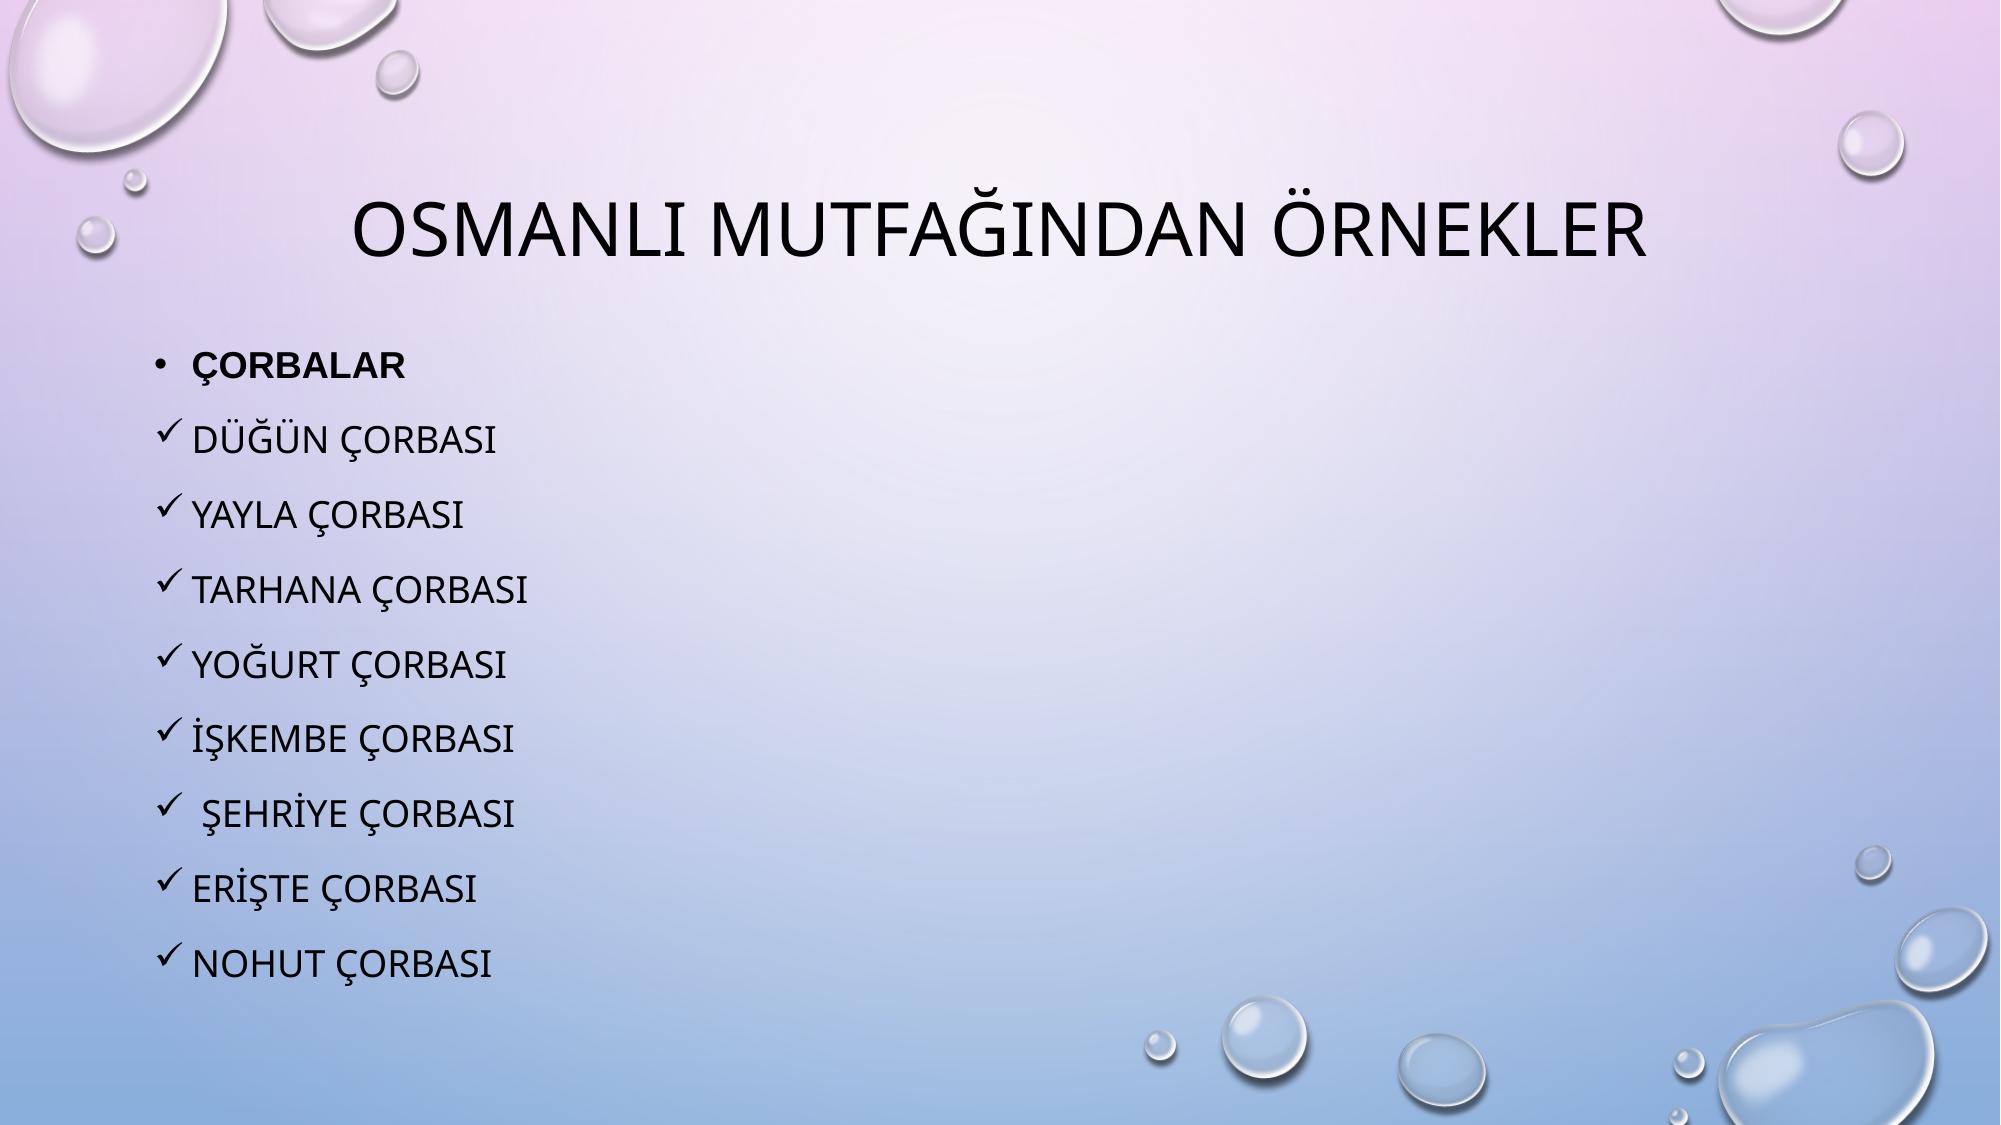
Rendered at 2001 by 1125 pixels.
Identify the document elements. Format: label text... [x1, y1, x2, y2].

picture [0, 0, 2000, 1125]
list ÇORBALAR DÜĞÜN ÇORBASI YAYLA ÇORBASI TARHANA ÇORBASI YOĞURT ÇORBASI İŞKEMBE ÇORBASI ŞEHRİYE ÇORBASI ERİŞTE ÇORBASI NOHUT ÇORBASI [139, 590, 997, 887]
text_box [89, 394, 760, 590]
text_box [760, 394, 1761, 590]
title OSMANLI MUTFAĞINDAN ÖRNEKLER [149, 101, 1851, 364]
list ÇORBALAR DÜĞÜN ÇORBASI YAYLA ÇORBASI TARHANA ÇORBASI YOĞURT ÇORBASI İŞKEMBE ÇORBASI ŞEHRİYE ÇORBASI ERİŞTE ÇORBASI NOHUT ÇORBASI [139, 324, 997, 394]
